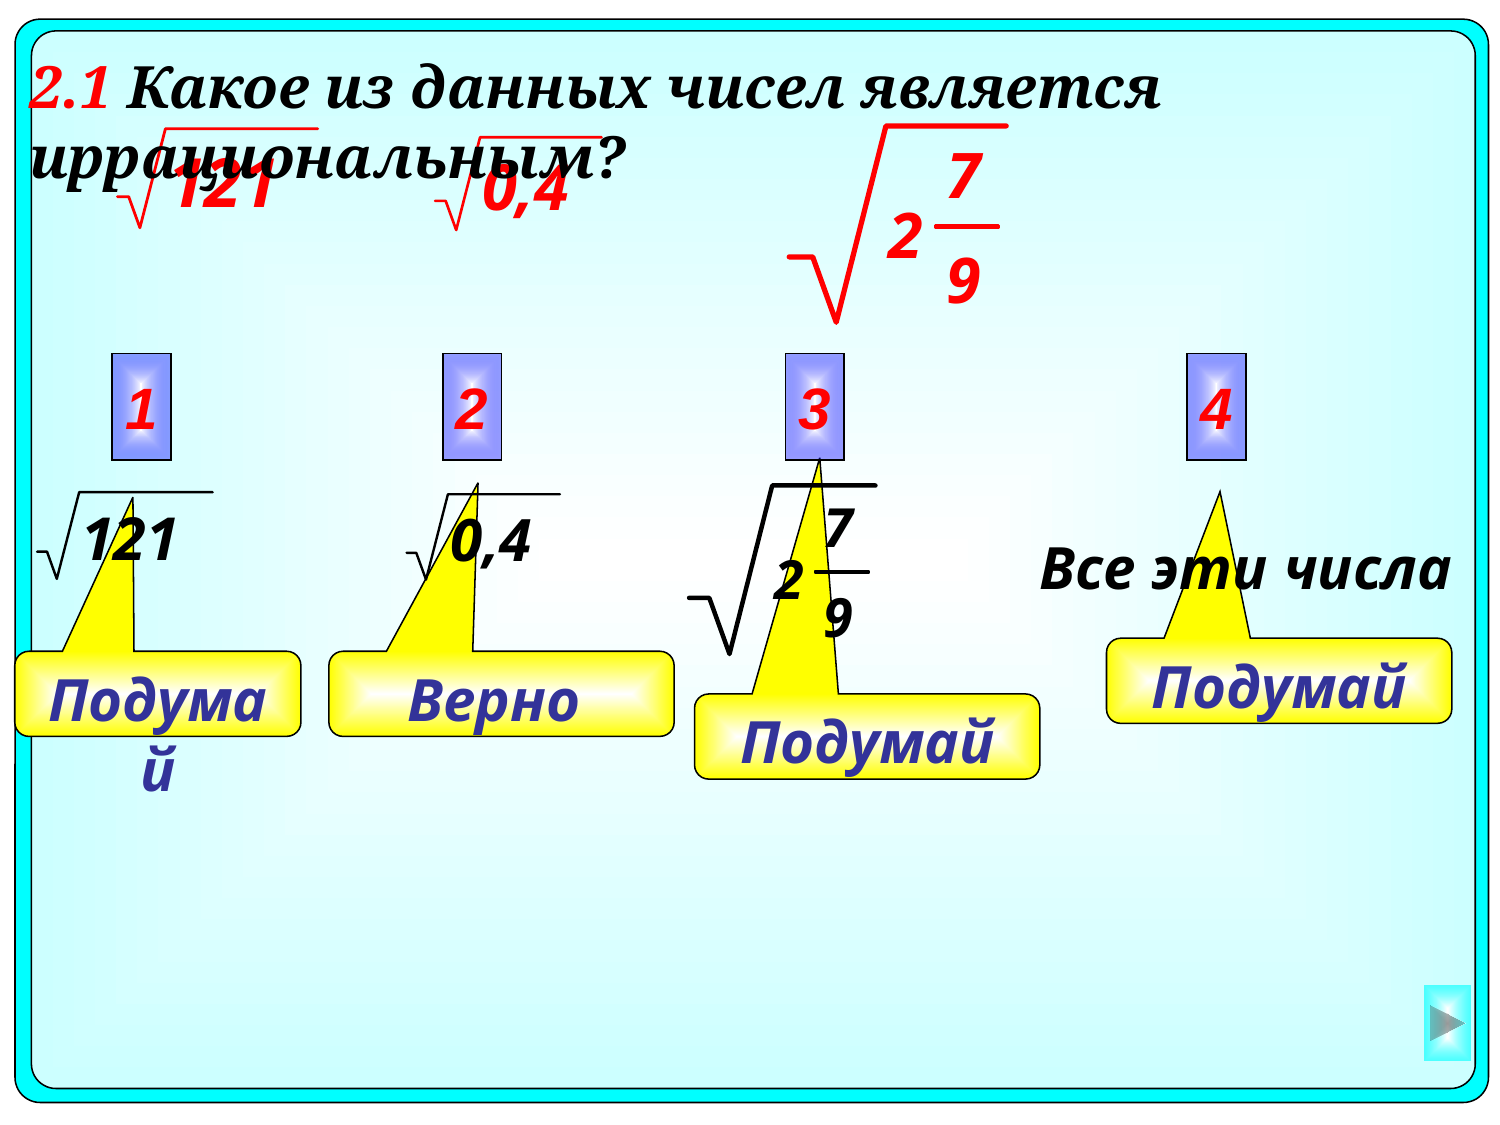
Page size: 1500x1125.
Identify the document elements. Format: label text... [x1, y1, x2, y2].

text_box Верно [328, 617, 675, 737]
picture [0, 459, 250, 609]
picture [74, 91, 361, 262]
text_box Все эти числа [1025, 523, 1467, 609]
text_box 4 [1187, 353, 1246, 460]
text_box Подумай [1106, 609, 1452, 724]
text_box 3 [785, 363, 845, 454]
picture [395, 102, 644, 262]
text_box Подумай [1208, 491, 1227, 523]
text_box 1 [111, 353, 171, 458]
text_box 2.1 Какое из данных чисел является иррациональным? [14, 42, 1500, 198]
picture [655, 455, 910, 682]
text_box [1424, 985, 1471, 1061]
picture [749, 91, 1046, 354]
text_box Подумай [694, 690, 1040, 780]
text_box 2 [442, 353, 502, 460]
picture [369, 462, 597, 610]
text_box Подумай [14, 616, 301, 737]
